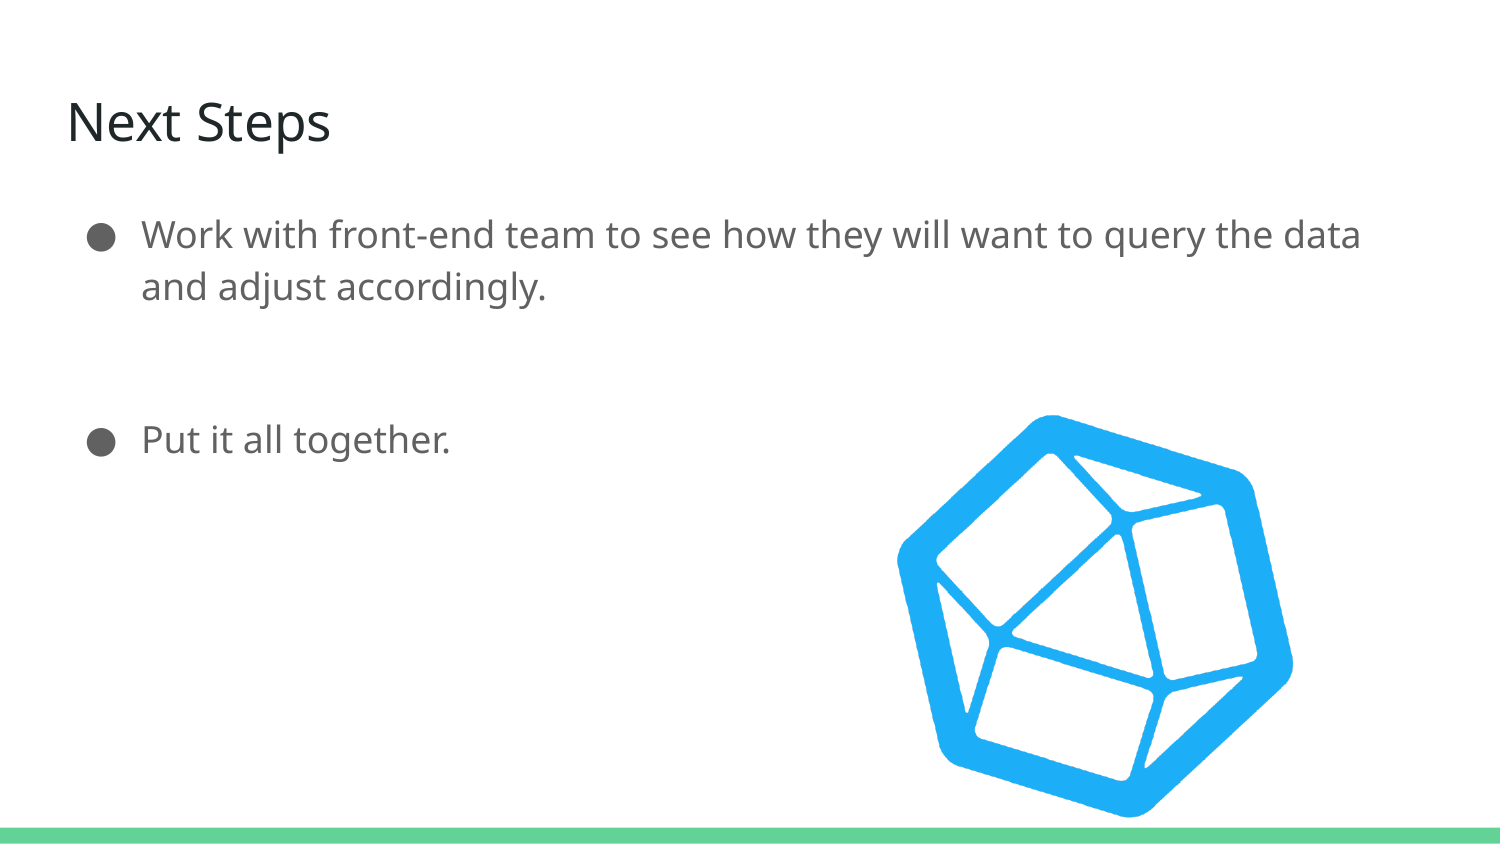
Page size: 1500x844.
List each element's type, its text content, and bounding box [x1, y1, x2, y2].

title Next Steps [51, 72, 1449, 167]
picture [689, 402, 1500, 829]
list Work with front-end team to see how they will want to query the data and adjust accordingly. Put it all together. [51, 189, 1449, 750]
